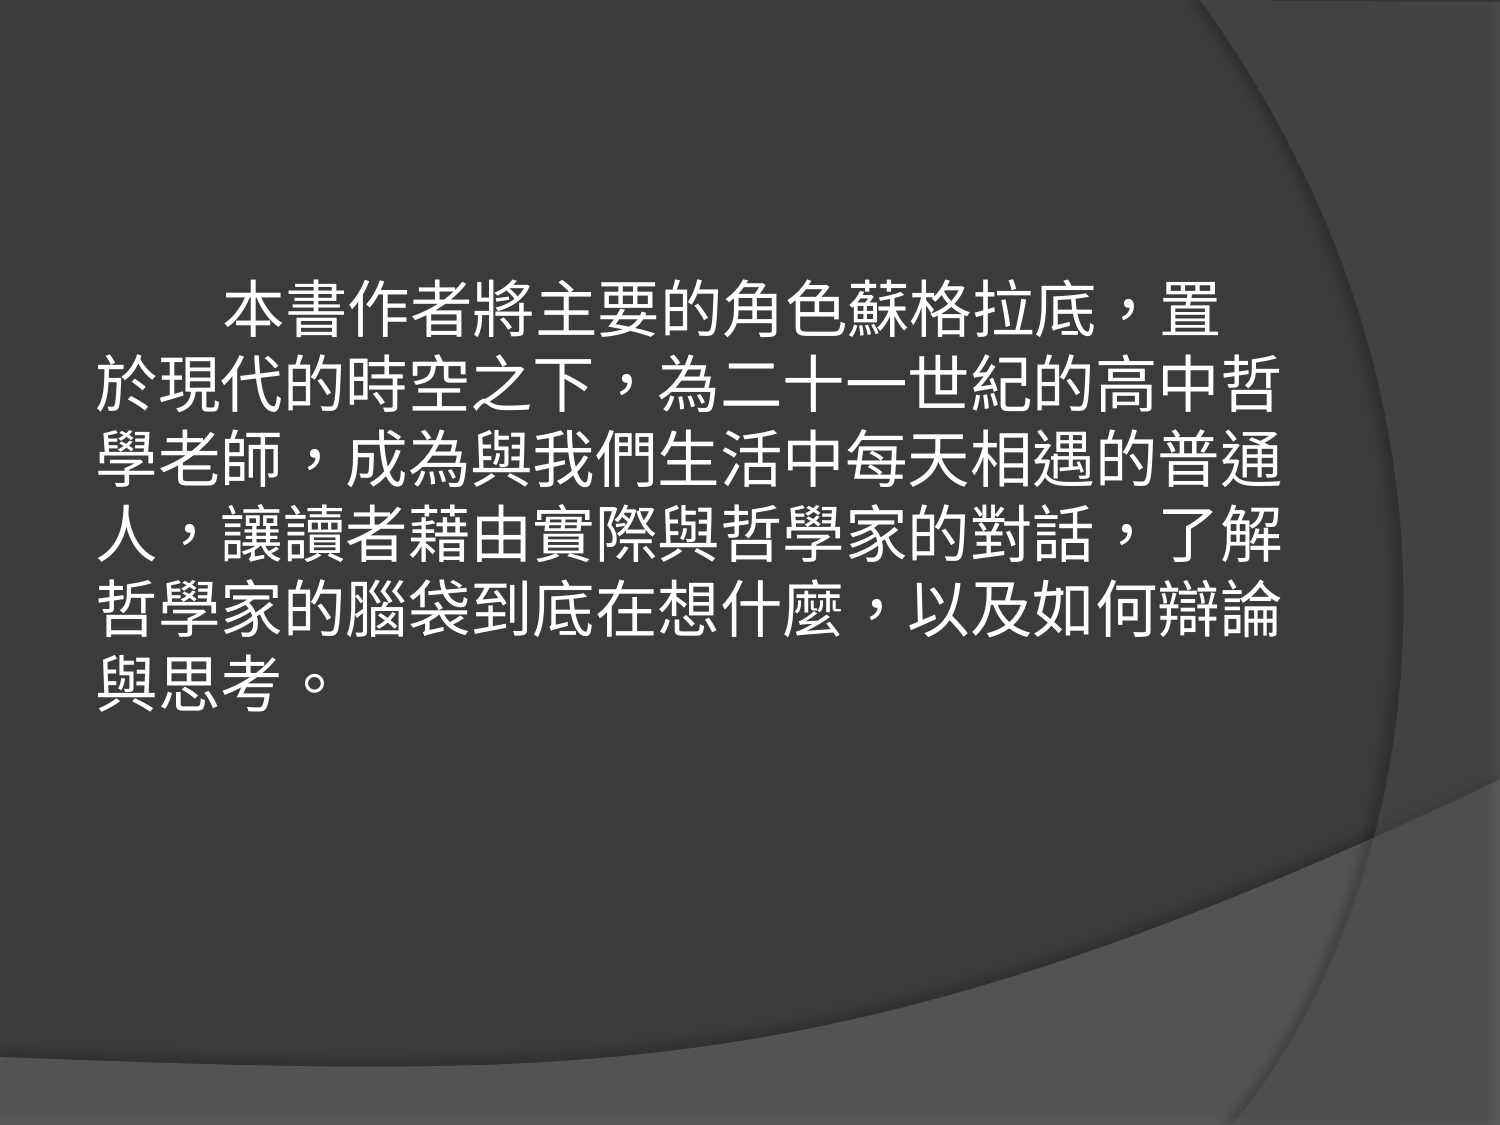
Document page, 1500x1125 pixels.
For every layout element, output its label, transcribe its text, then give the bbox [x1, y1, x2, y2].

list 本書作者將主要的角色蘇格拉底，置於現代的時空之下，為二十一世紀的高中哲學老師，成為與我們生活中每天相遇的普通人，讓讀者藉由實際與哲學家的對話，了解哲學家的腦袋到底在想什麼，以及如何辯論與思考。 [75, 262, 1300, 1005]
